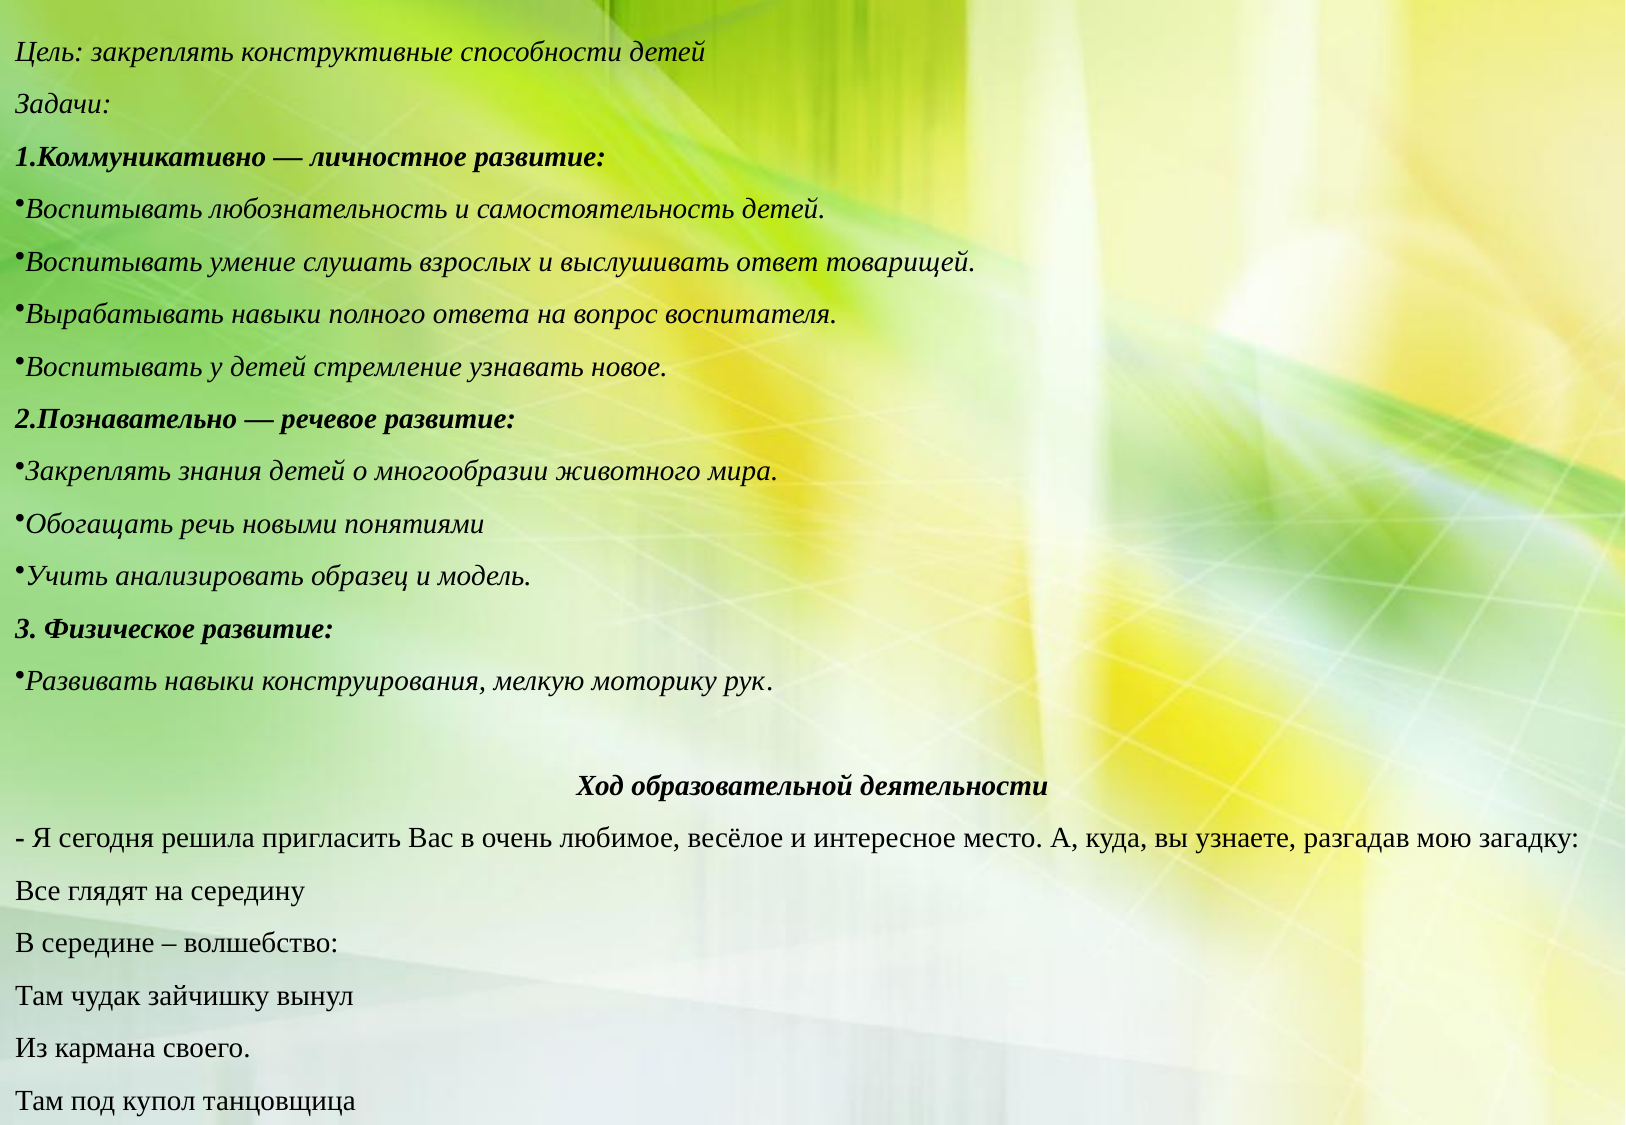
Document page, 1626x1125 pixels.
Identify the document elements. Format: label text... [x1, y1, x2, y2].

text_box Цель: закреплять конструктивные способности детей Задачи: 1.Коммуникативно — личностное развитие: Воспитывать любознательность и самостоятельность детей. Воспитывать умение слушать взрослых и выслушивать ответ товарищей. Вырабатывать навыки полного ответа на вопрос воспитателя. Воспитывать у детей стремление узнавать новое. 2.Познавательно — речевое развитие: Закреплять знания детей о многообразии животного мира. Обогащать речь новыми понятиями Учить анализировать образец и модель. 3. Физическое развитие: Развивать навыки конструирования, мелкую моторику рук. Ход образовательной деятельности - Я сегодня решила пригласить Вас в очень любимое, весёлое и интересное место. А, куда, вы узнаете, разгадав мою загадку: Все глядят на середину В середине – волшебство: Там чудак зайчишку вынул Из кармана своего. Там под купол танцовщица [0, 7, 1625, 1125]
picture [0, 0, 1626, 1125]
